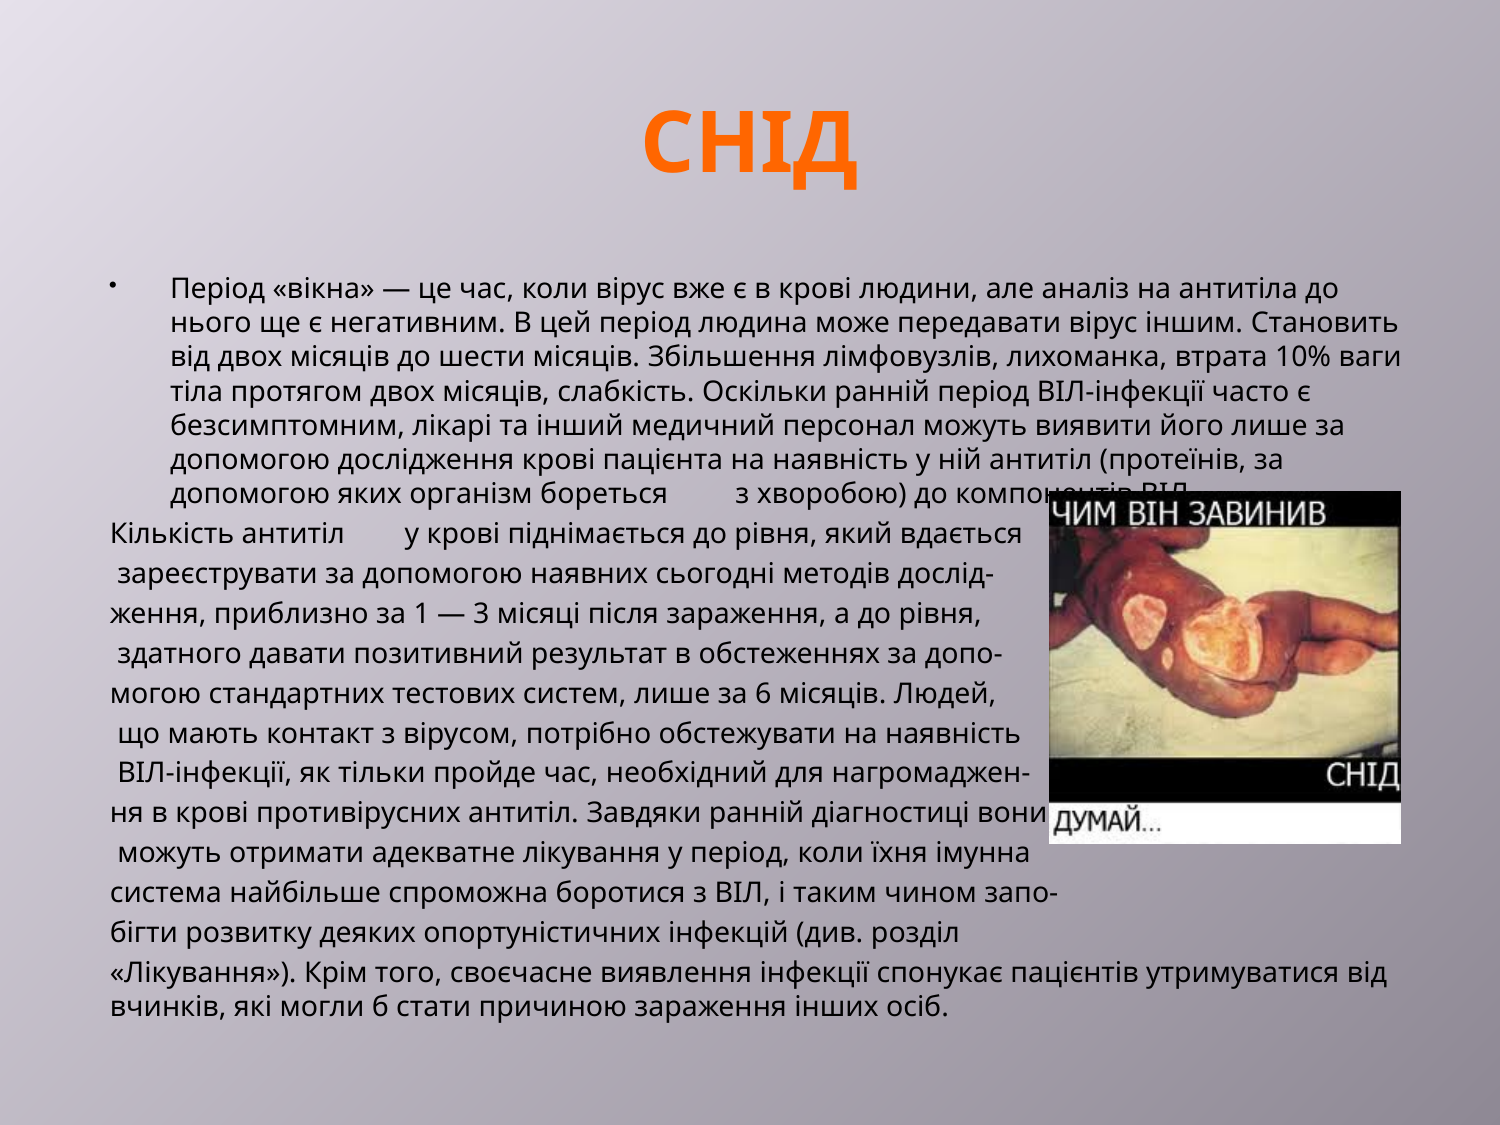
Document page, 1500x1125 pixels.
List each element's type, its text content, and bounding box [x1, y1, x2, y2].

picture [1048, 491, 1401, 844]
title СНІД [75, 45, 1425, 233]
list Період «вікна» — це час, коли вірус вже є в крові людини, але аналіз на антитіла до нього ще є негативним. В цей період людина може передавати вірус іншим. Становить від двох місяців до шести місяців. Збільшення лімфовузлів, лихоманка, втрата 10% ваги тіла протягом двох місяців, слабкість. Оскільки ранній період ВІЛ-інфекції часто є безсимптомним, лікарі та інший медичний персонал можуть виявити його лише за допомогою дослідження крові пацієнта на наявність у ній антитіл (протеїнів, за допомогою яких організм бореться з хворобою) до компонентів ВІЛ. Кількість антитіл у крові піднімається до рівня, який вдається зареєструвати за допомогою наявних сьогодні методів дослід- ження, приблизно за 1 — 3 місяці після зараження, а до рівня, здатного давати позитивний результат в обстеженнях за допо- могою стандартних тестових систем, лише за 6 місяців. Людей, що мають контакт з вірусом, потрібно обстежувати на наявність ВІЛ-інфекції, як тільки пройде час, необхідний для нагромаджен- ня в крові противірусних антитіл. Завдяки ранній діагностиці вони можуть отримати адекватне лікування у період, коли їхня імунна система найбільше спроможна боротися з ВІЛ, і таким чином запо- бігти розвитку деяких опортуністичних інфекцій (див. розділ «Лікування»). Крім того, своєчасне виявлення інфекції спонукає пацієнтів утримуватися від вчинків, які могли б стати причиною зараження інших осіб. [75, 262, 1425, 1035]
